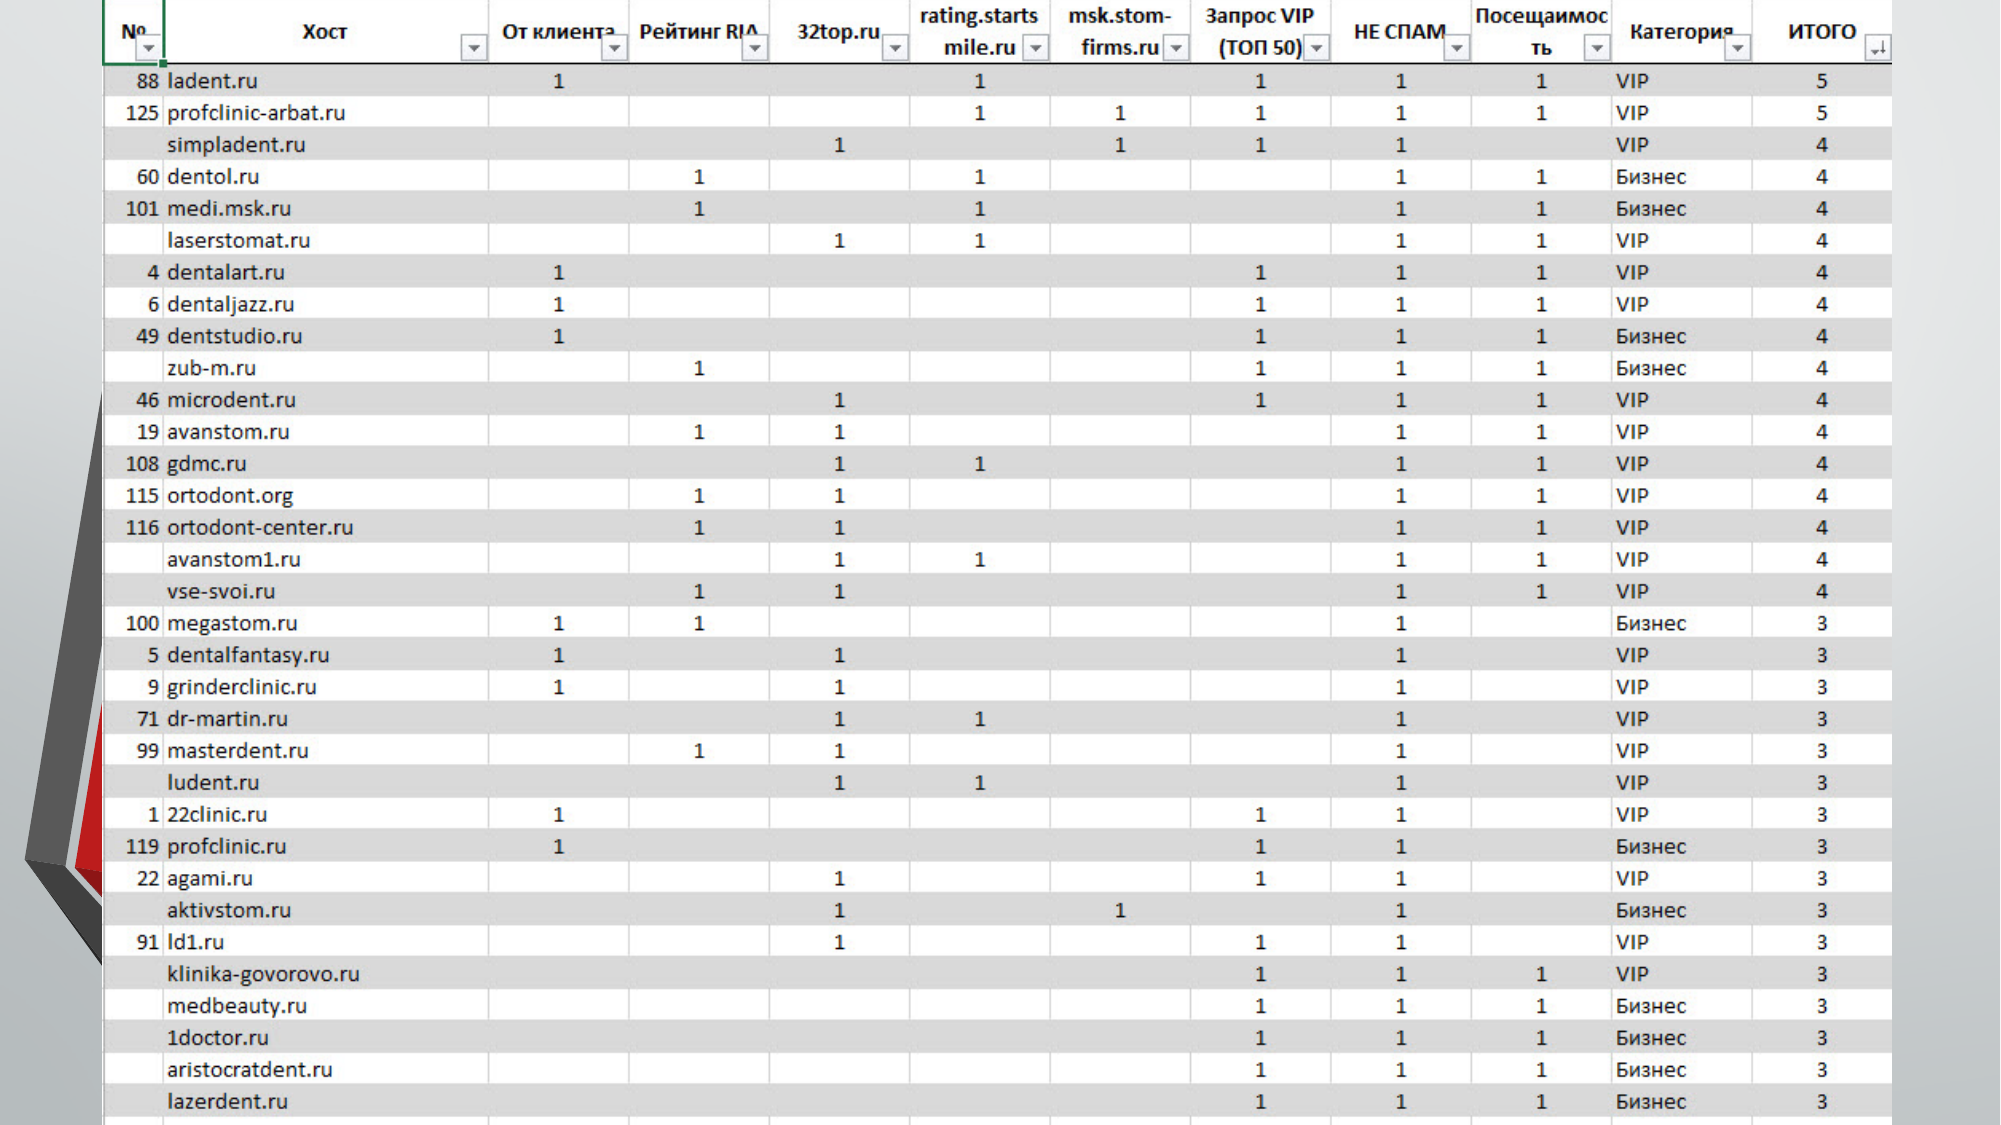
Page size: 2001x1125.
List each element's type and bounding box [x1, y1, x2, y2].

picture [102, 0, 1892, 1125]
